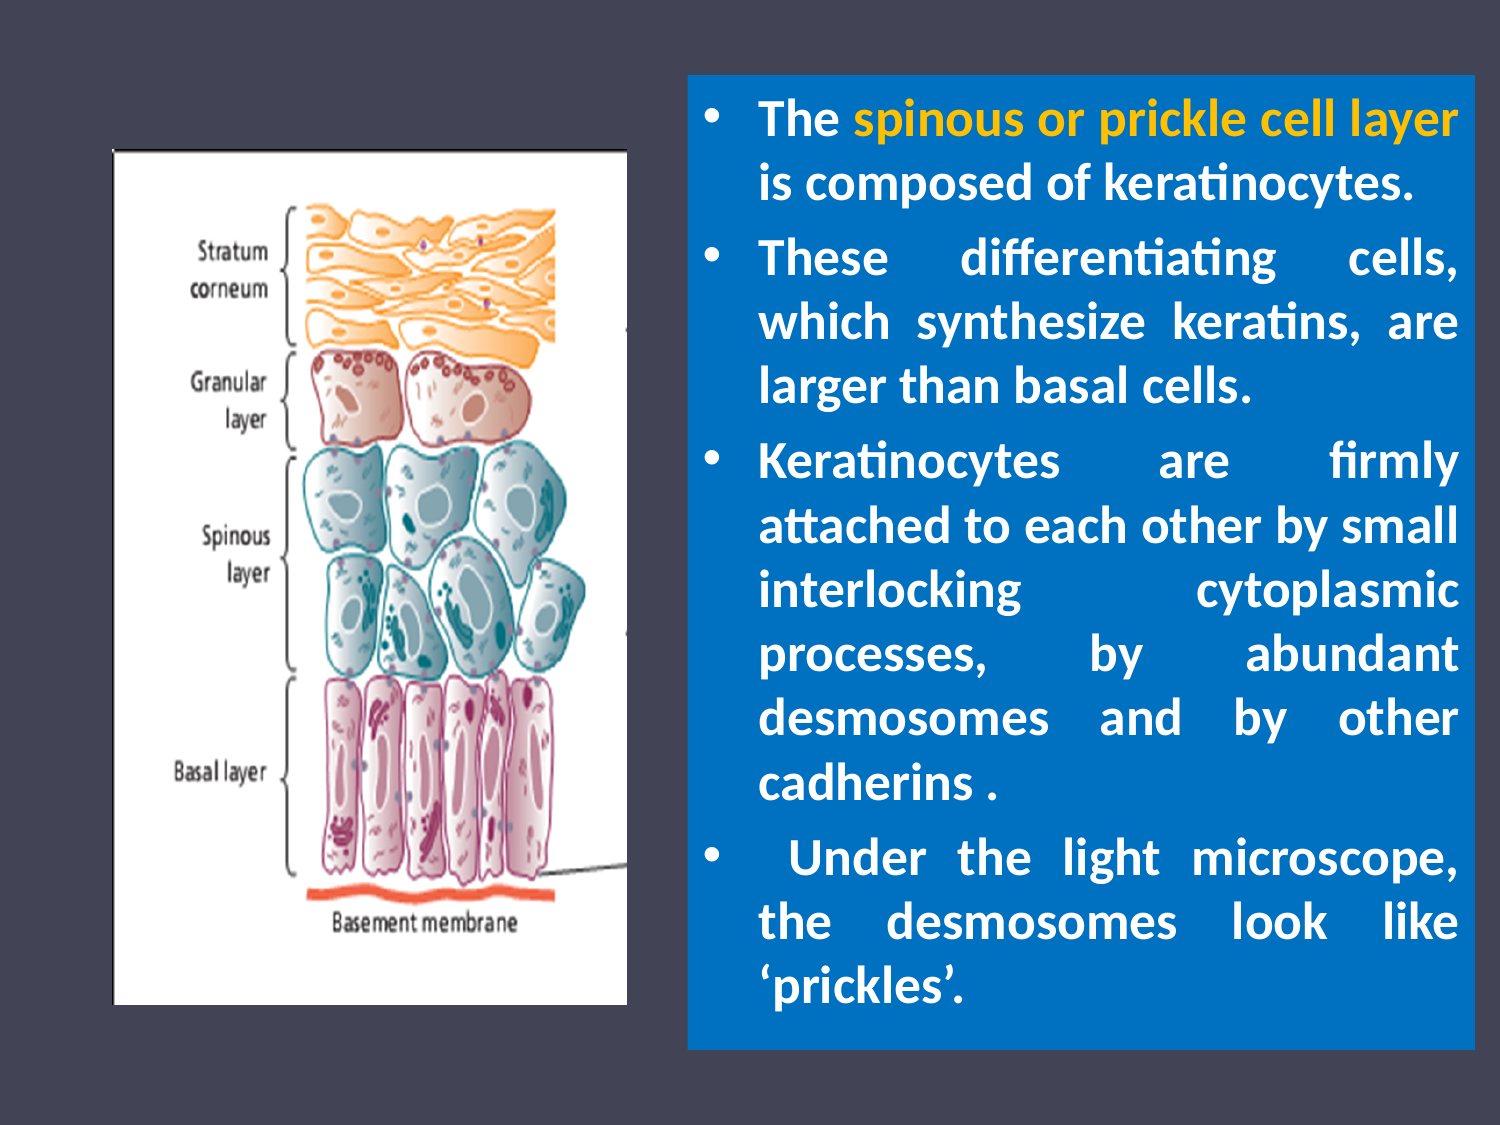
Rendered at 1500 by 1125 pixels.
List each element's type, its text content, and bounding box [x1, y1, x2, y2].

list The spinous or prickle cell layer is composed of keratinocytes. These differentiating cells, which synthesize keratins, are larger than basal cells. Keratinocytes are firmly attached to each other by small interlocking cytoplasmic processes, by abundant desmosomes and by other cadherins . Under the light microscope, the desmosomes look like ‘prickles’. [687, 75, 1475, 1050]
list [112, 149, 628, 1006]
